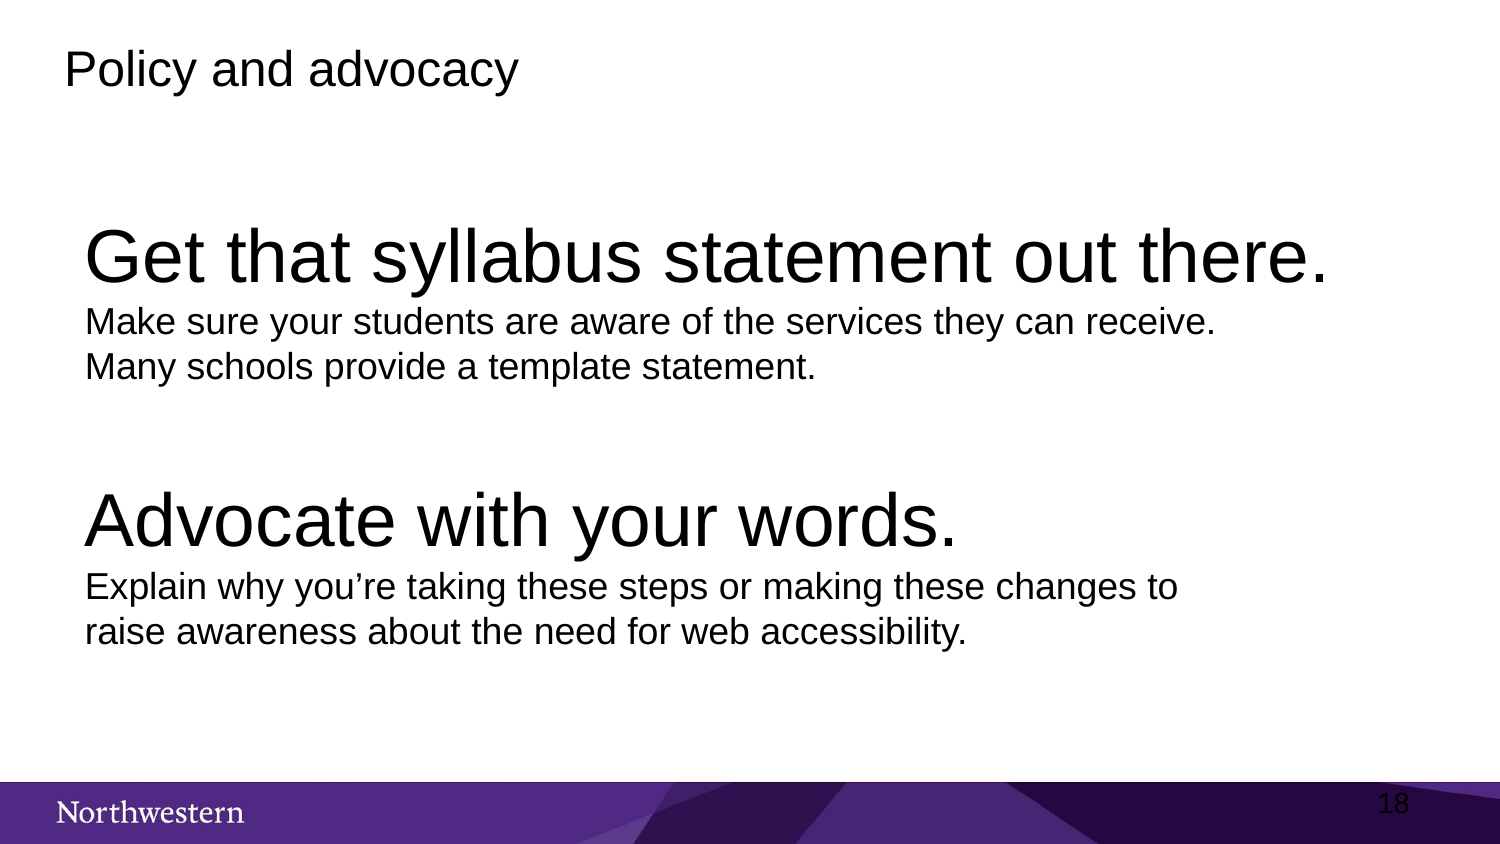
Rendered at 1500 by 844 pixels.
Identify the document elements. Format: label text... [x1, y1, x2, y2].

text_box Advocate with your words. Explain why you’re taking these steps or making these changes to raise awareness about the need for web accessibility. [69, 456, 1271, 545]
picture [0, 0, 1500, 844]
text_box Get that syllabus statement out there. Make sure your students are aware of the services they can receive. Many schools provide a template statement. [69, 192, 1369, 281]
text_box Policy and advocacy [49, 20, 865, 110]
slide_number 18 [1074, 782, 1425, 827]
